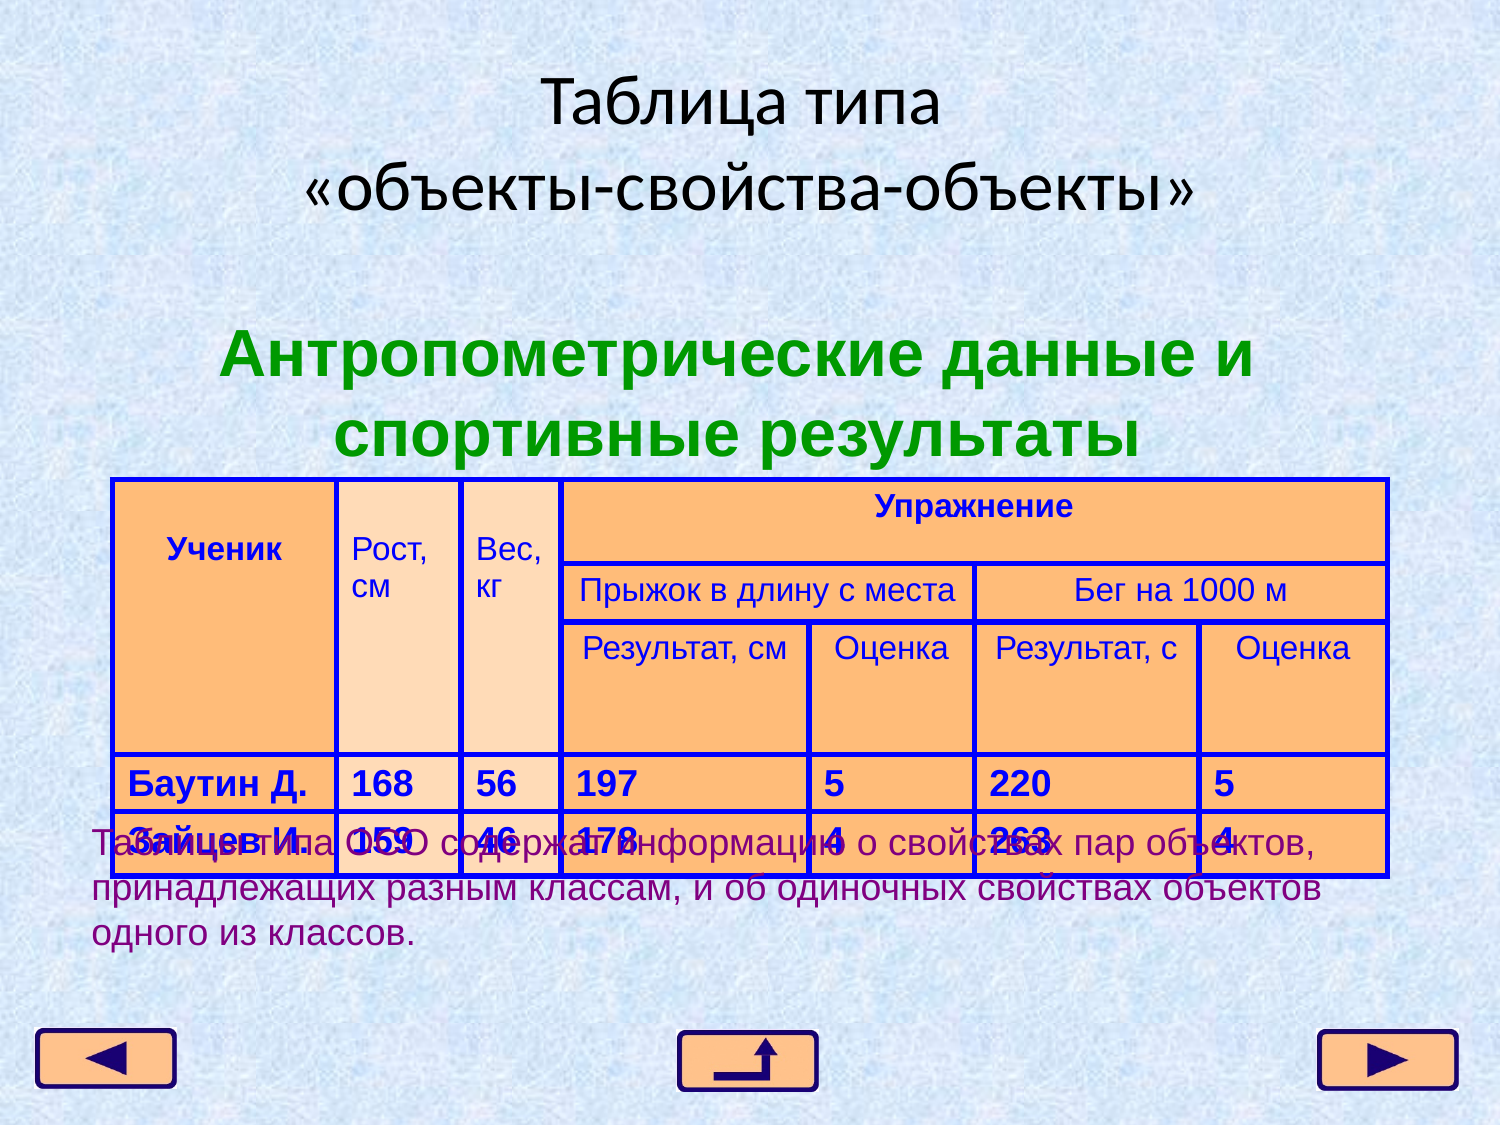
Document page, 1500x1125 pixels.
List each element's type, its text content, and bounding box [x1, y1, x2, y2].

table_cell Бег на 1000 м [977, 566, 1385, 619]
table_cell 168 [339, 757, 458, 809]
table_cell 220 [977, 757, 1196, 809]
title Таблица типа «объекты-свойства-объекты» [75, 45, 1425, 233]
text_box Антропометрические данные и спортивные результаты [64, 302, 1411, 478]
table_cell Баутин Д. [115, 757, 334, 809]
table_header Ученик [115, 482, 334, 752]
table_cell Результат, см [564, 625, 806, 752]
table_cell 5 [1202, 757, 1385, 809]
picture [0, 0, 1500, 1125]
text_box Таблицы типа ОСО содержат информацию о свойствах пар объектов, принадлежащих разным классам, и об одиночных свойствах объектов одного из классов. [76, 810, 1459, 961]
table_cell 56 [464, 757, 558, 809]
table_header Упражнение [564, 482, 1385, 561]
table_cell Прыжок в длину с места [564, 566, 972, 619]
table_cell 5 [812, 757, 972, 809]
table_cell Оценка [1202, 625, 1385, 752]
table_header Вес, кг [464, 482, 558, 752]
table_cell Оценка [812, 625, 972, 752]
table_cell Результат, с [977, 625, 1196, 752]
table_header Рост, см [339, 482, 458, 752]
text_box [34, 1026, 1459, 1091]
table_cell 197 [564, 757, 806, 809]
